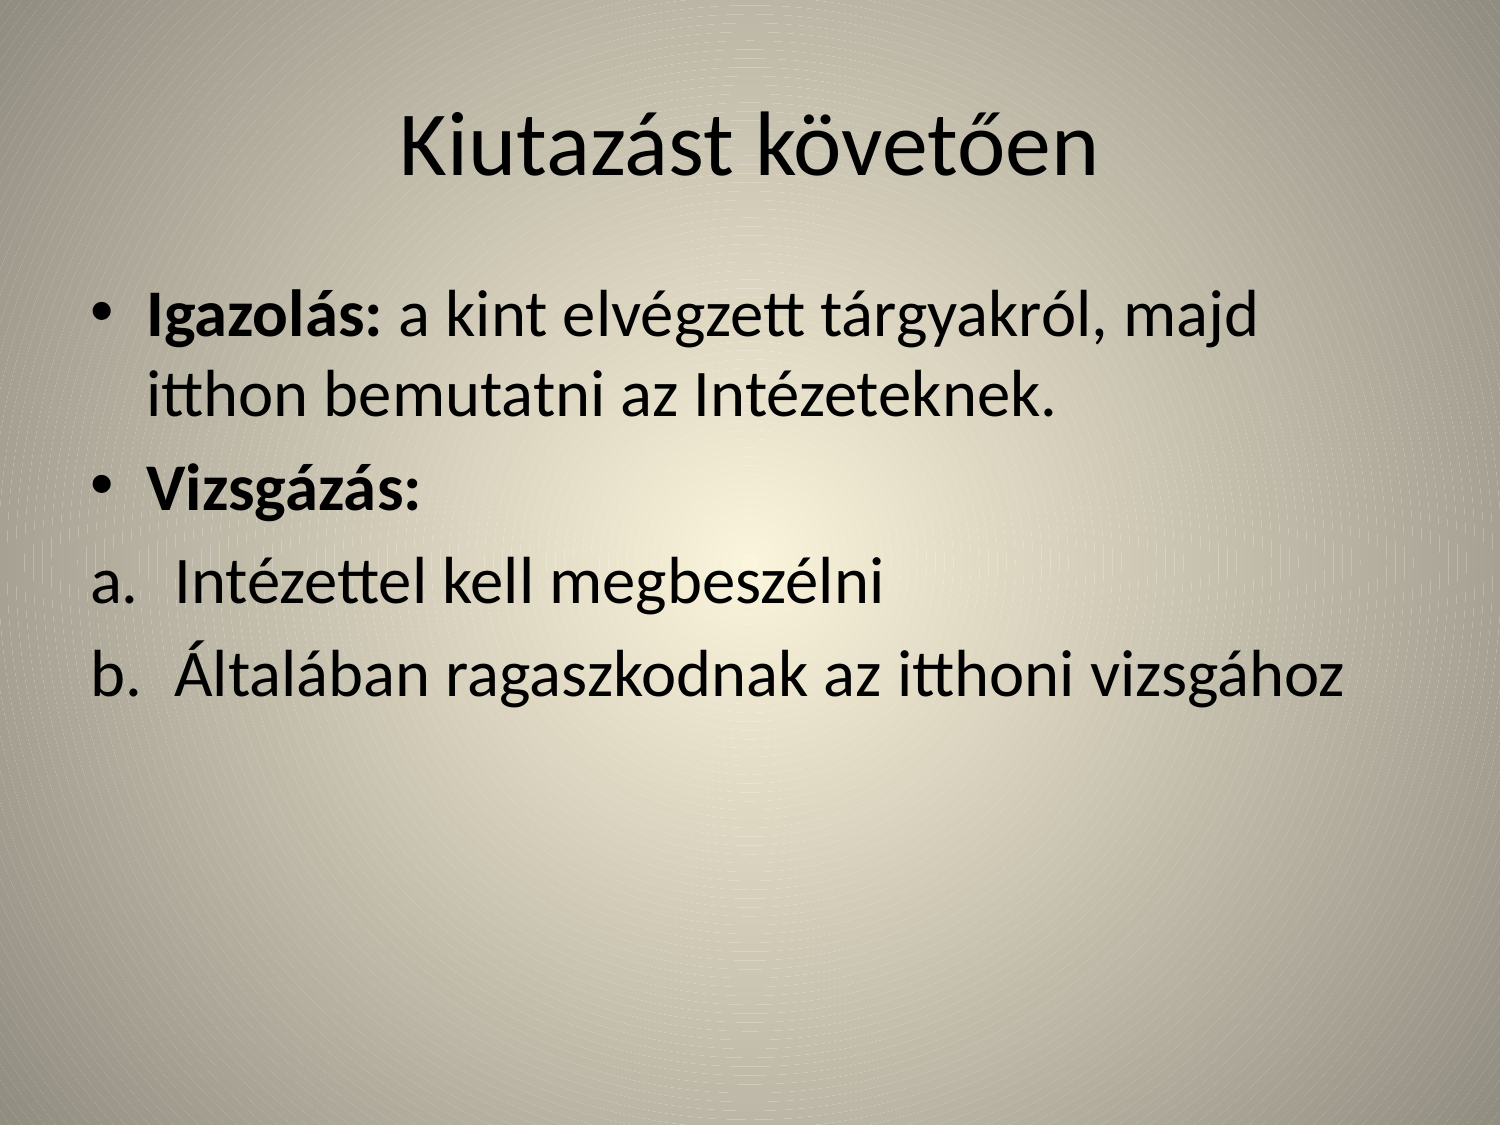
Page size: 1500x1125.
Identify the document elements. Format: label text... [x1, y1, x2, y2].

list Igazolás: a kint elvégzett tárgyakról, majd itthon bemutatni az Intézeteknek. Vizsgázás: Intézettel kell megbeszélni Általában ragaszkodnak az itthoni vizsgához [75, 262, 1425, 1005]
title Kiutazást követően [75, 45, 1425, 233]
